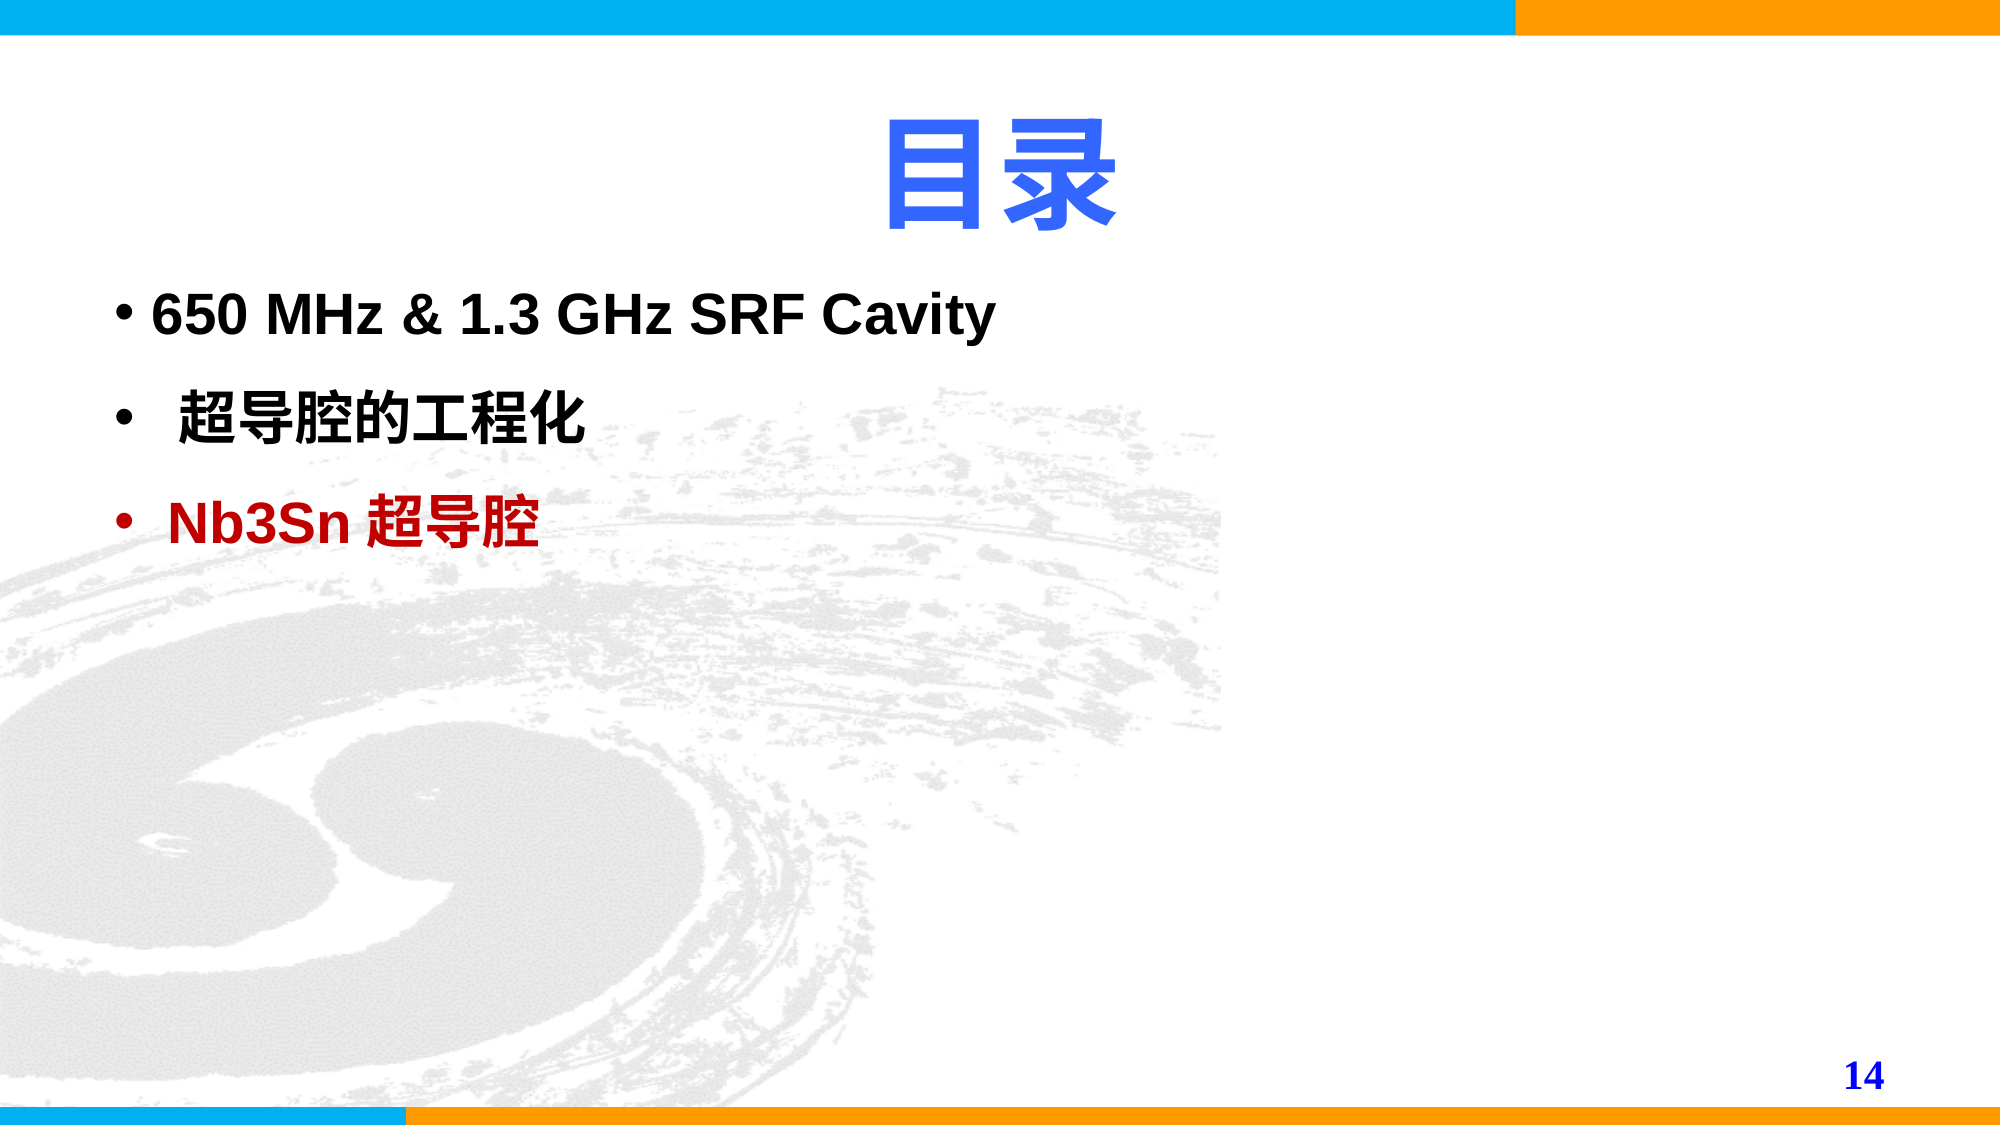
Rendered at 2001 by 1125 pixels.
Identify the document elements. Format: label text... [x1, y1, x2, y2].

text_box 650 MHz & 1.3 GHz SRF Cavity 超导腔的工程化 Nb3Sn超导腔 [99, 254, 1835, 969]
title 目录 [348, 11, 1647, 253]
slide_number 14 [1433, 1042, 1900, 1103]
picture [0, 385, 1221, 1107]
